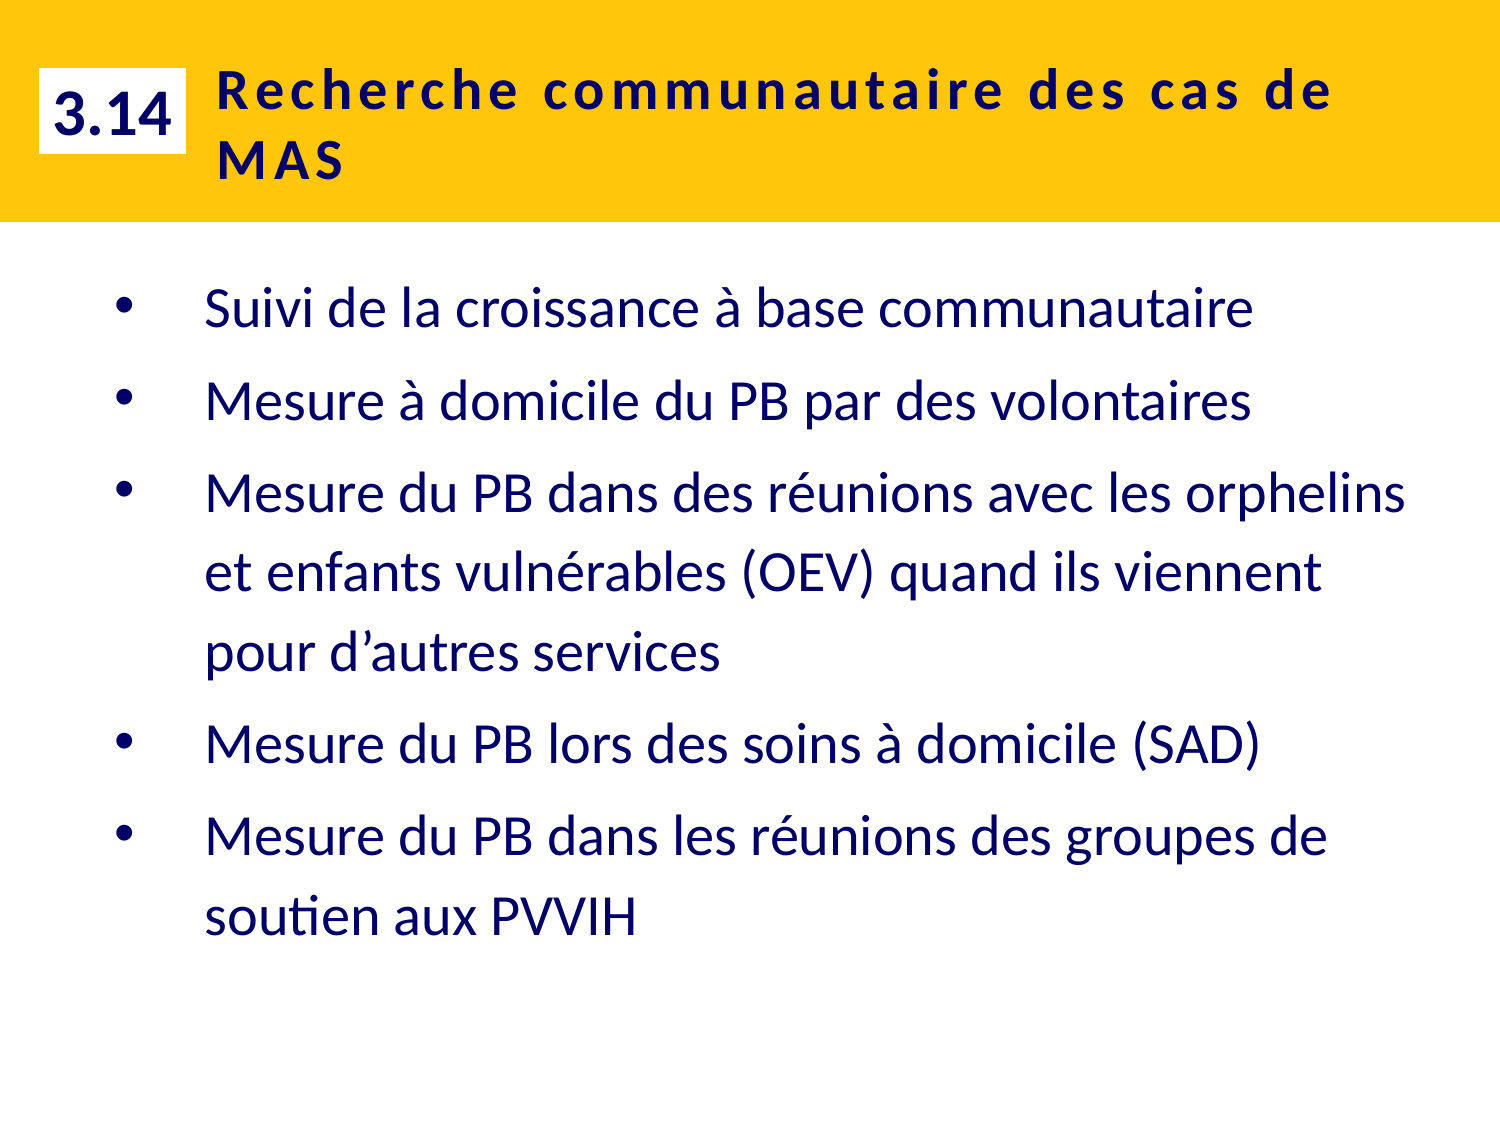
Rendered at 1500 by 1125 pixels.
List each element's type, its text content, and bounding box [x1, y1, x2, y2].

text_box 3.14 [38, 61, 187, 157]
title Recherche communautaire des cas de MAS [202, 43, 1427, 134]
list Suivi de la croissance à base communautaire Mesure à domicile du PB par des volontaires Mesure du PB dans des réunions avec les orphelins et enfants vulnérables (OEV) quand ils viennent pour d’autres services Mesure du PB lors des soins à domicile (SAD) Mesure du PB dans les réunions des groupes de soutien aux PVVIH [99, 252, 1425, 996]
